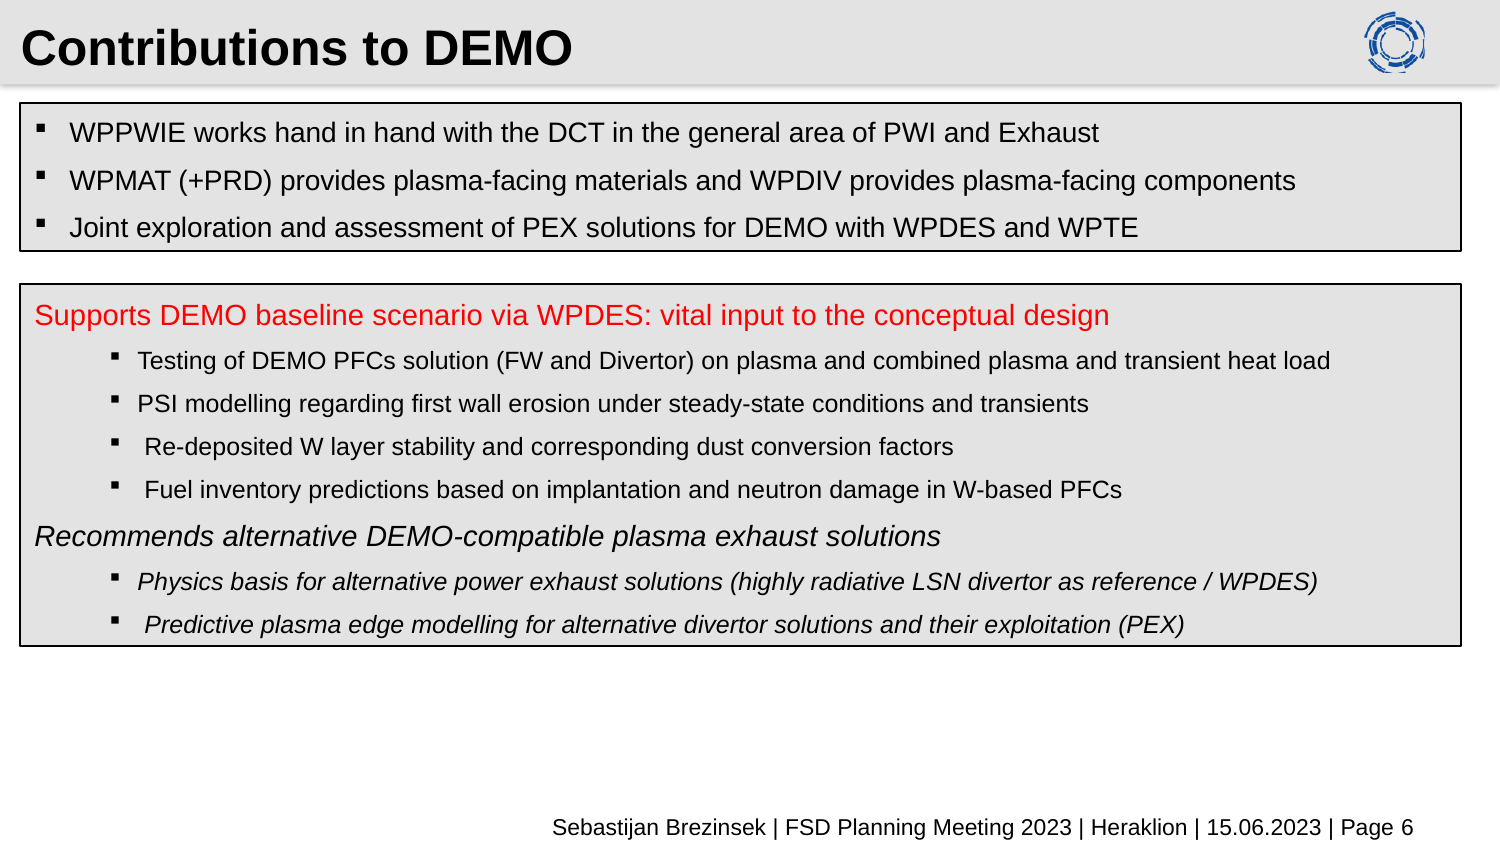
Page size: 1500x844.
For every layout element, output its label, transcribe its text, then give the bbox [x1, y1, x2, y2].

title Contributions to DEMO [5, 13, 1244, 70]
text_box Supports DEMO baseline scenario via WPDES: vital input to the conceptual design Testing of DEMO PFCs solution (FW and Divertor) on plasma and combined plasma and transient heat load PSI modelling regarding first wall erosion under steady-state conditions and transients Re-deposited W layer stability and corresponding dust conversion factors Fuel inventory predictions based on implantation and neutron damage in W-based PFCs Recommends alternative DEMO-compatible plasma exhaust solutions Physics basis for alternative power exhaust solutions (highly radiative LSN divertor as reference / WPDES) Predictive plasma edge modelling for alternative divertor solutions and their exploitation (PEX) [19, 284, 1461, 647]
text_box WPPWIE works hand in hand with the DCT in the general area of PWI and Exhaust WPMAT (+PRD) provides plasma-facing materials and WPDIV provides plasma-facing components Joint exploration and assessment of PEX solutions for DEMO with WPDES and WPTE [19, 102, 1461, 251]
footer Sebastijan Brezinsek | FSD Planning Meeting 2023 | Heraklion | 15.06.2023 | Page 6 [76, 805, 1429, 839]
